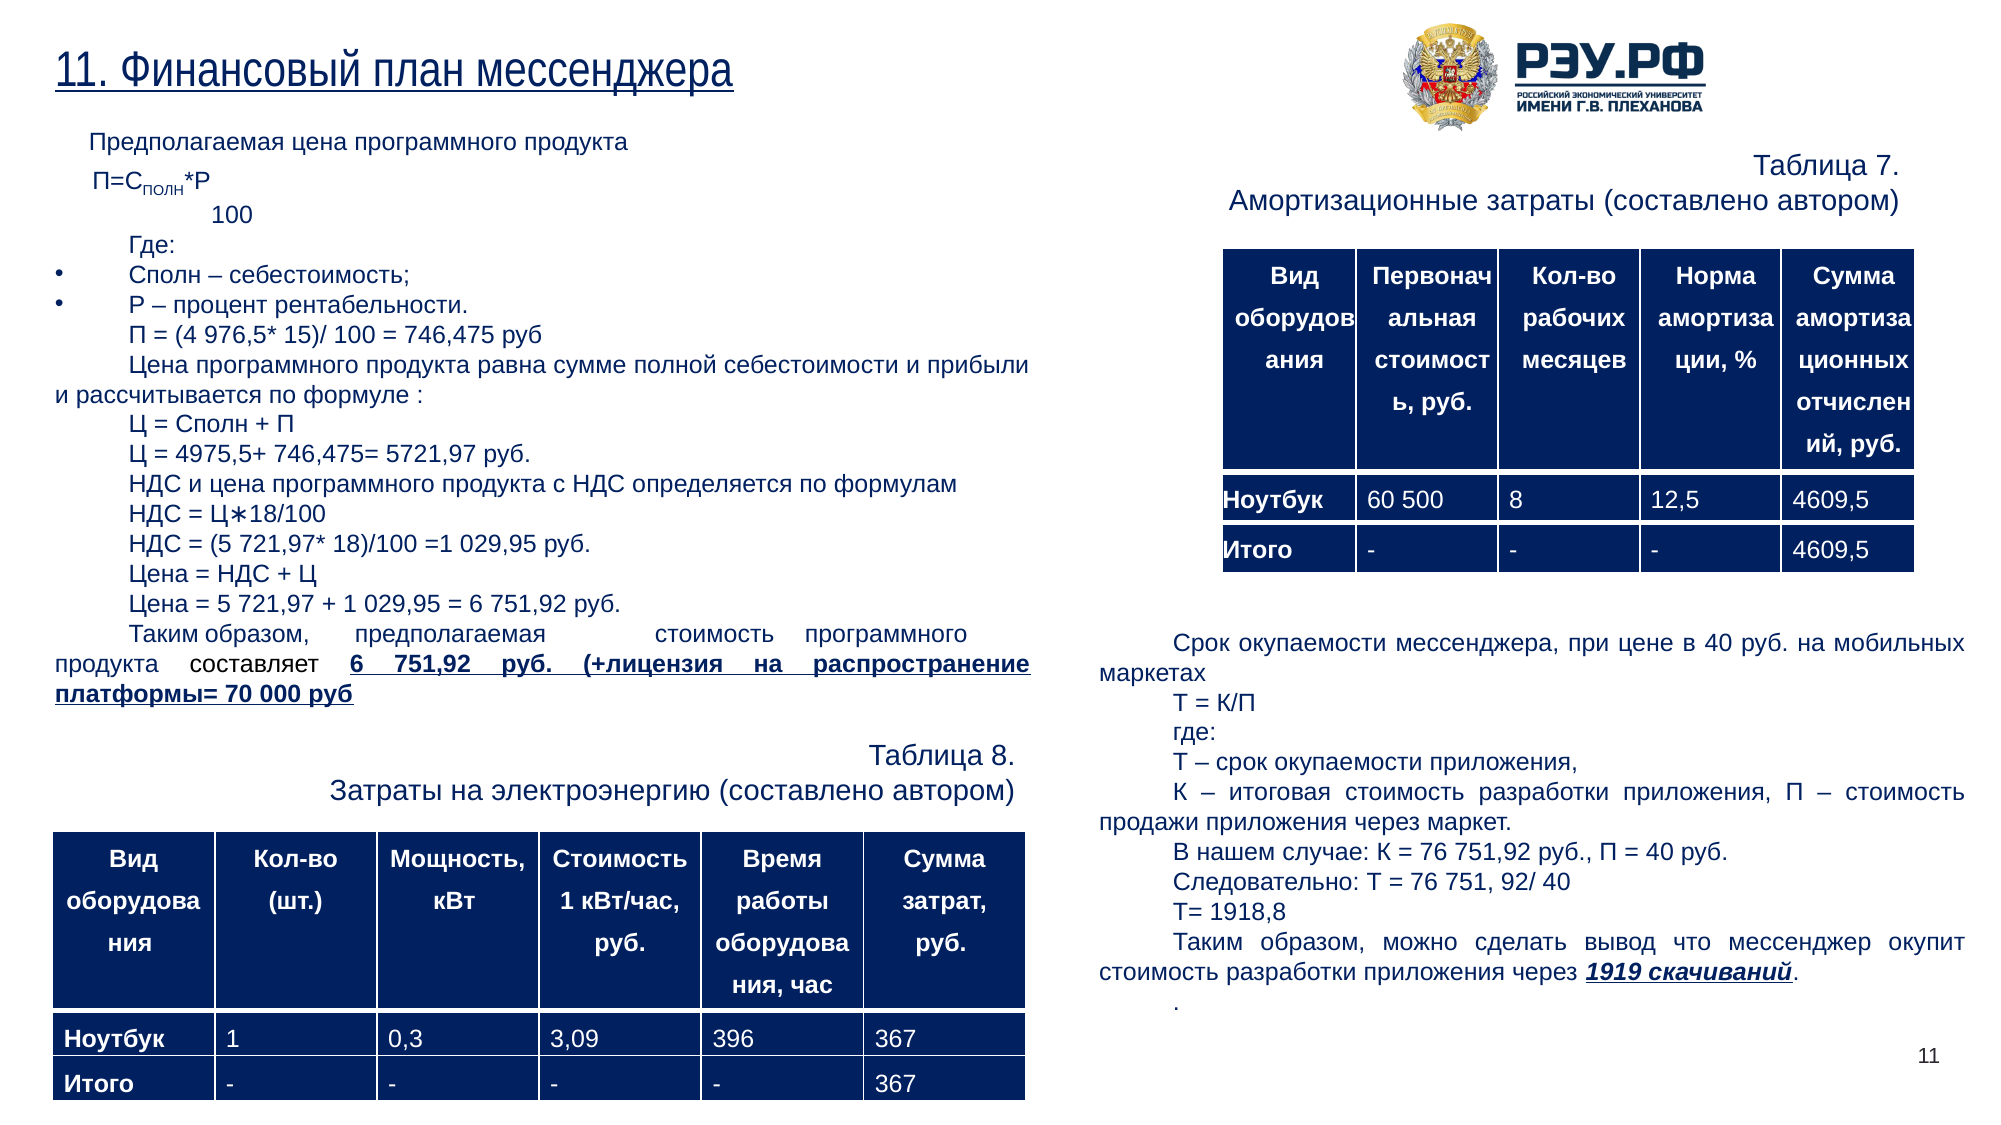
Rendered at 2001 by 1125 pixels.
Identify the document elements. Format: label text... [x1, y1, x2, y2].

table_cell Ноутбук [1223, 475, 1355, 520]
table_header Мощность, кВт [378, 832, 538, 1008]
table_cell 0,3 [378, 1013, 538, 1055]
table_cell Итого [1223, 525, 1355, 572]
table_header Кол-во (шт.) [216, 832, 376, 1008]
table_cell - [1357, 525, 1497, 572]
table_cell 12,5 [1641, 475, 1780, 520]
text_box П=СПОЛН*Р 100 Где: Сполн – себестоимость; Р – процент рентабельности. П = (4 976,5* 15)/ 100 = 746,475 руб Цена программного продукта равна сумме полной себестоимости и прибыли и рассчитывается по формуле : Ц = Сполн + П Ц = 4975,5+ 746,475= 5721,97 руб. НДС и цена программного продукта с НДС определяется по формулам НДС = Ц∗18/100 НДС = (5 721,97* 18)/100 =1 029,95 руб. Цена = НДС + Ц Цена = 5 721,97 + 1 029,95 = 6 751,92 руб. Таким образом, предполагаемая стоимость программного продукта составляет 6 751,92 руб. (+лицензия на распространение платформы= 70 000 руб [39, 121, 1046, 715]
table_cell 367 [864, 1056, 1025, 1100]
table_header Время работы оборудования, час [702, 832, 863, 1008]
table_cell 4609,5 [1782, 475, 1914, 520]
table_cell 8 [1499, 475, 1639, 520]
table_cell - [1499, 525, 1639, 572]
table_header Вид оборудования [1223, 249, 1355, 469]
text_box Таблица 7. Амортизационные затраты (составлено автором) [1046, 139, 1916, 224]
table_cell 4609,5 [1782, 525, 1914, 572]
text_box Таблица 8. Затраты на электроэнергию (составлено автором) [10, 728, 1031, 814]
picture [1386, 0, 1721, 175]
table_header Сумма затрат, руб. [864, 832, 1025, 1008]
slide_number ‹#› [1869, 1024, 1956, 1085]
table_cell - [216, 1056, 376, 1100]
text_box Срок окупаемости мессенджера, при цене в 40 руб. на мобильных маркетах Т = К/П где: Т – срок окупаемости приложения, К – итоговая стоимость разработки приложения, П – стоимость продажи приложения через маркет. В нашем случае: К = 76 751,92 руб., П = 40 руб. Следовательно: Т = 76 751, 92/ 40 Т= 1918,8 Таким образом, можно сделать вывод что мессенджер окупит стоимость разработки приложения через 1919 скачиваний. . [1084, 618, 1982, 1023]
table_cell - [540, 1056, 700, 1100]
table_cell Ноутбук [53, 1013, 214, 1055]
table_header Кол-во рабочих месяцев [1499, 249, 1639, 469]
table_cell 60 500 [1357, 475, 1497, 520]
table_header Стоимость 1 кВт/час, руб. [540, 832, 700, 1008]
table_cell Итого [53, 1056, 214, 1100]
table_cell 1 [216, 1013, 376, 1055]
text_box Предполагаемая цена программного продукта [0, 117, 1007, 163]
table_header Первоначальная стоимость, руб. [1357, 249, 1497, 469]
table_header Сумма амортизационных отчислений, руб. [1782, 249, 1914, 469]
table_cell - [702, 1056, 863, 1100]
table_cell - [1641, 525, 1780, 572]
table_cell 3,09 [540, 1013, 700, 1055]
title 11. Финансовый план мессенджера [39, 11, 1026, 105]
table_cell 367 [864, 1013, 1025, 1055]
table_cell - [378, 1056, 538, 1100]
table_header Вид оборудования [53, 832, 214, 1008]
table_cell 396 [702, 1013, 863, 1055]
table_header Норма амортизации, % [1641, 249, 1780, 469]
